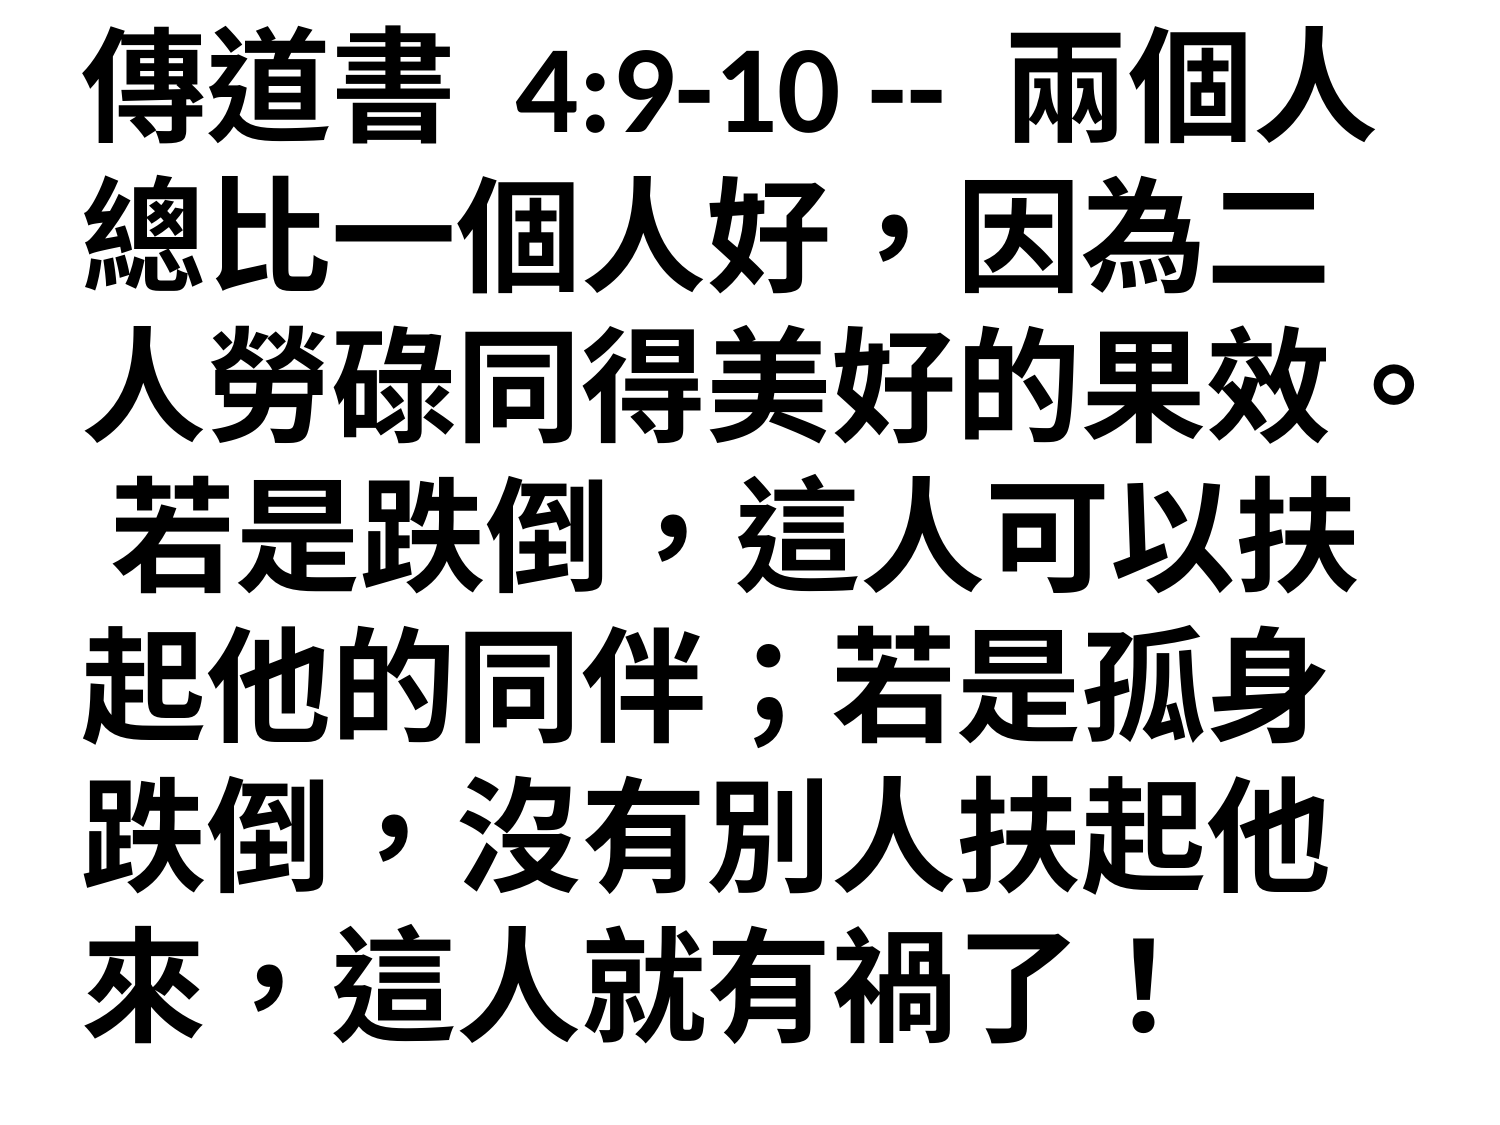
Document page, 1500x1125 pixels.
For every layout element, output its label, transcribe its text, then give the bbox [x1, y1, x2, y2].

list 傳道書 4:9-10 -- 兩個人總比一個人好，因為二人勞碌同得美好的果效。 若是跌倒，這人可以扶起他的同伴；若是孤身跌倒，沒有別人扶起他來，這人就有禍了！ [66, 0, 1434, 1000]
